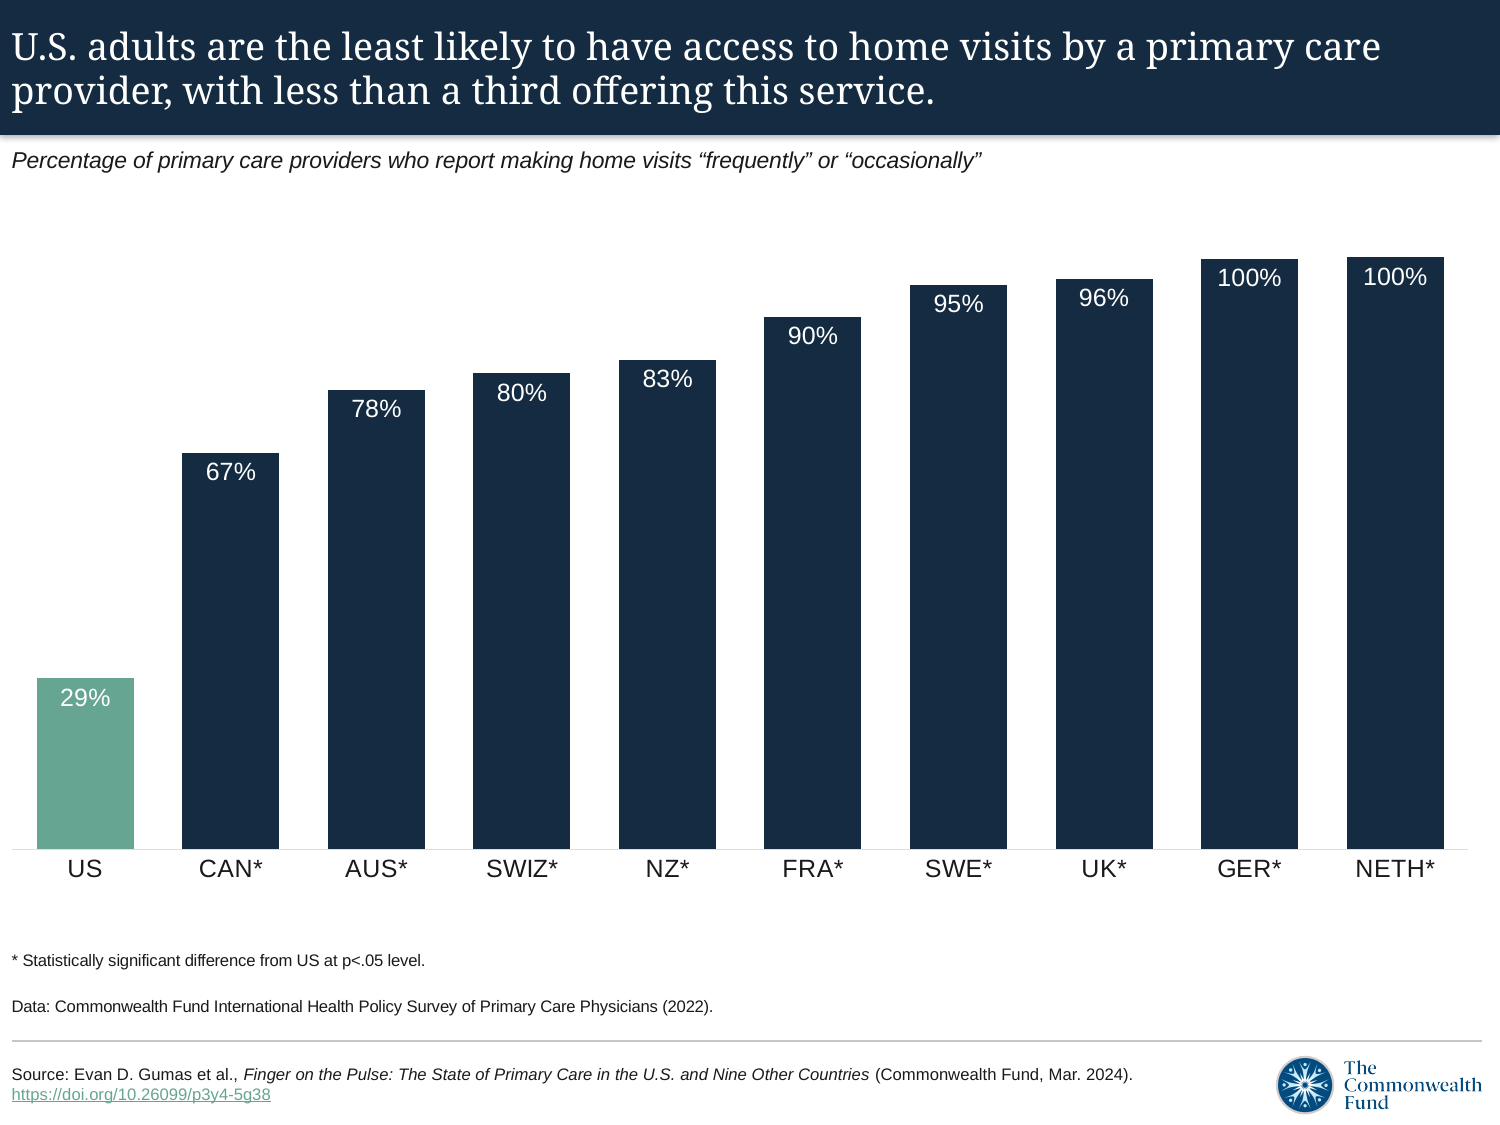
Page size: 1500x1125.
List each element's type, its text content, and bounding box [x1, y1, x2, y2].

picture [1271, 1049, 1489, 1118]
list Percentage of primary care providers who report making home visits “frequently” or “occasionally” [11, 146, 1482, 210]
chart [11, 230, 1482, 897]
title U.S. adults are the least likely to have access to home visits by a primary care provider, with less than a third offering this service. [11, 0, 1482, 135]
list * Statistically significant difference from US at p<.05 level. Data: Commonwealth Fund International Health Policy Survey of Primary Care Physicians (2022). [11, 903, 1482, 1016]
